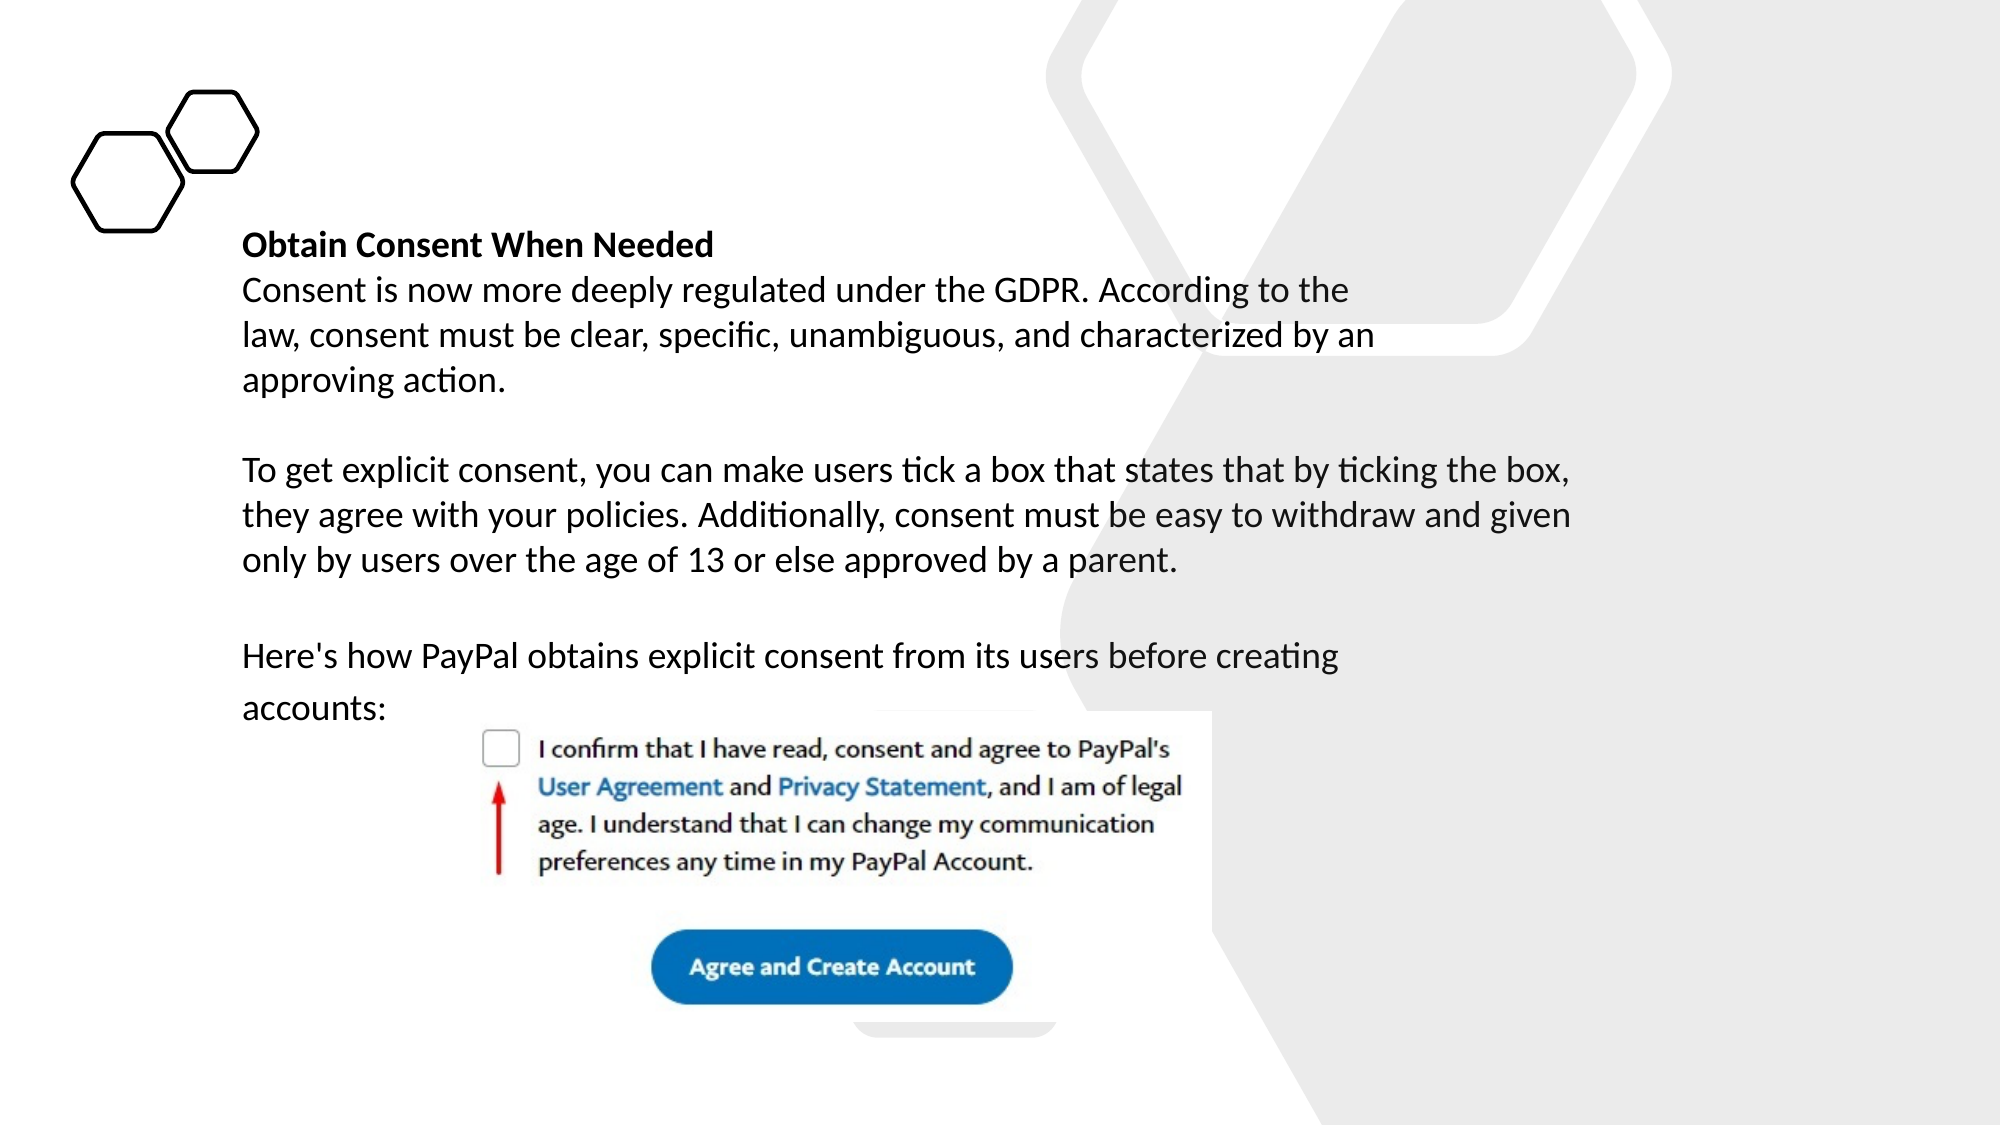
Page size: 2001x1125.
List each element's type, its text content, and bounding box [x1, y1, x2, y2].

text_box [72, 91, 258, 232]
picture [456, 710, 1212, 1023]
list Obtain Consent When Needed Consent is now more deeply regulated under the GDPR. According to the law, consent must be clear, specific, unambiguous, and characterized by an approving action. To get explicit consent, you can make users tick a box that states that by ticking the box, they agree with your policies. Additionally, consent must be easy to withdraw and given only by users over the age of 13 or else approved by a parent. Here's how PayPal obtains explicit consent from its users before creating accounts: [1149, 205, 1603, 355]
list Obtain Consent When Needed Consent is now more deeply regulated under the GDPR. According to the law, consent must be clear, specific, unambiguous, and characterized by an approving action. To get explicit consent, you can make users tick a box that states that by ticking the box, they agree with your policies. Additionally, consent must be easy to withdraw and given only by users over the age of 13 or else approved by a parent. Here's how PayPal obtains explicit consent from its users before creating accounts: [227, 205, 1202, 920]
text_box [860, 1031, 1050, 1038]
text_box [1045, 0, 2000, 1125]
